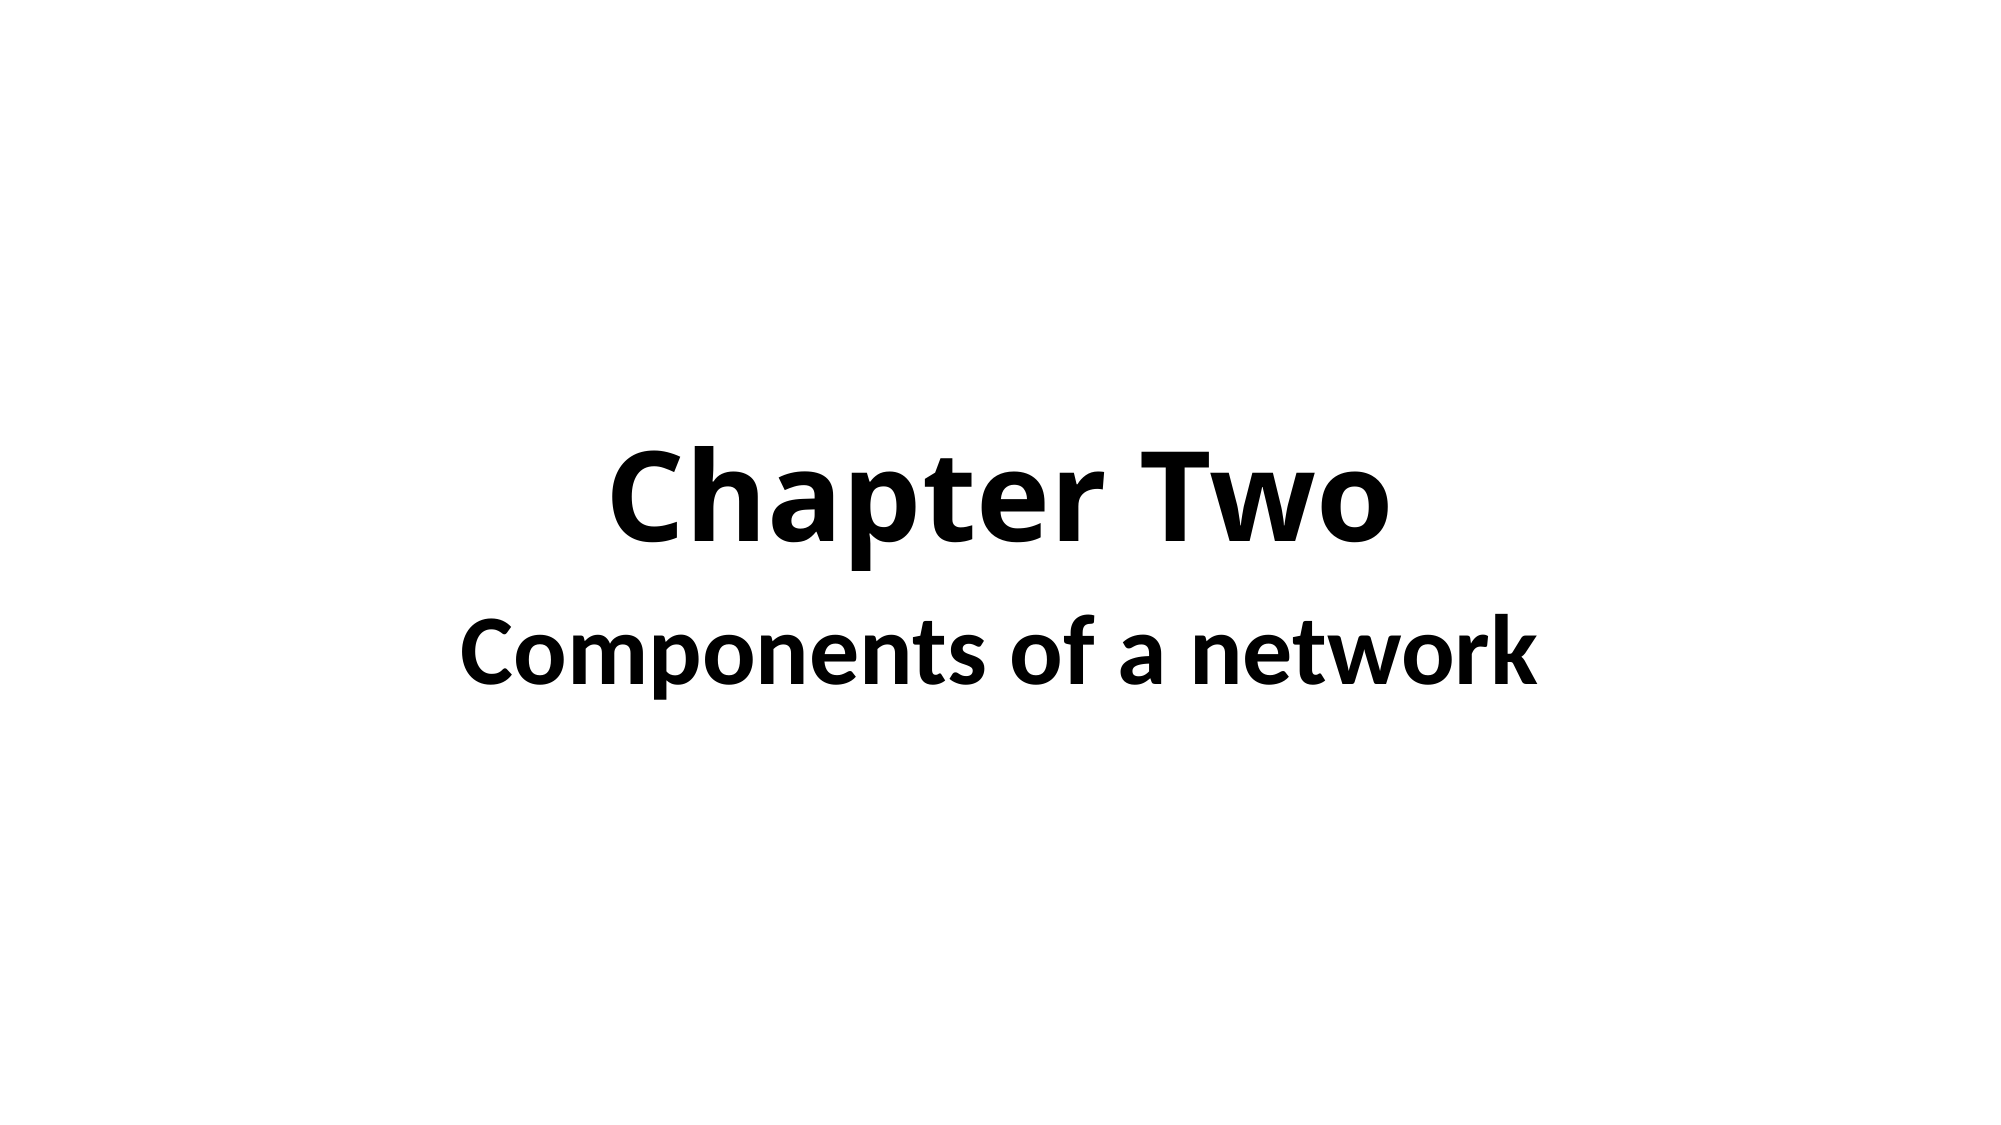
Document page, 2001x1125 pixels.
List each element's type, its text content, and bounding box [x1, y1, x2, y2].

title Chapter Two [249, 184, 1750, 576]
subtitle Components of a network [249, 590, 1750, 863]
